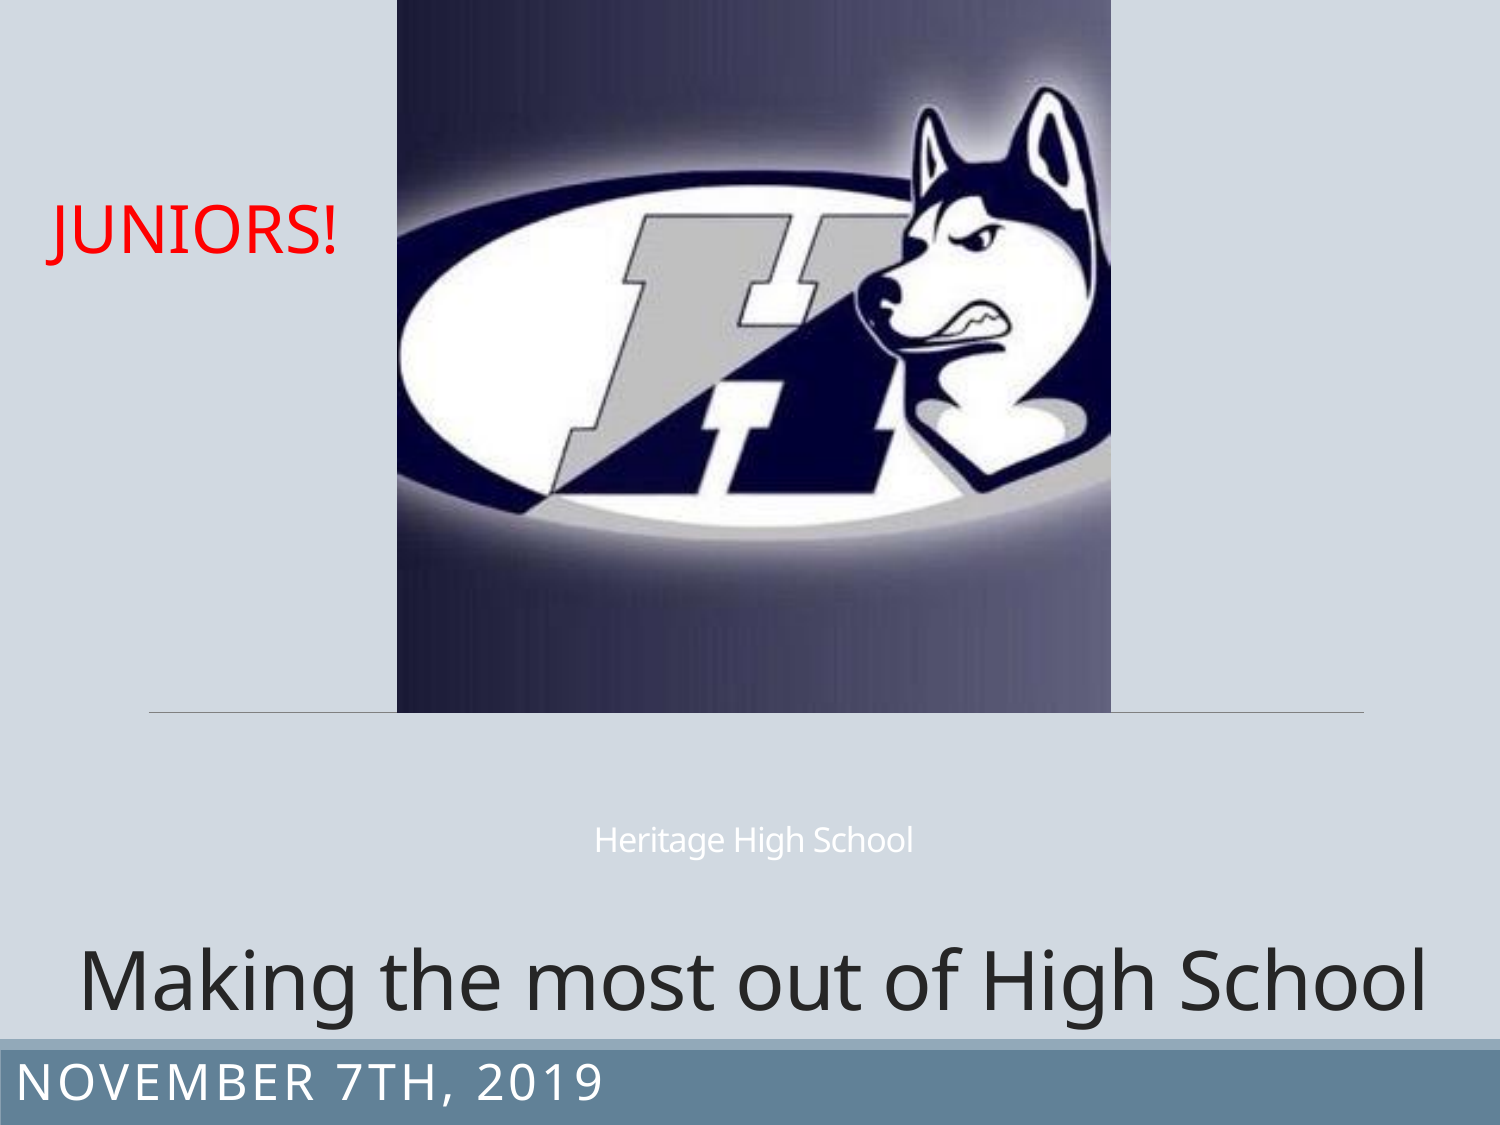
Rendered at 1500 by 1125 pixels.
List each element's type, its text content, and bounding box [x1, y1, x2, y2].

title Heritage High School Making the most out of High School [35, 584, 1473, 1035]
text_box JUNIORS! [0, 179, 394, 345]
subtitle November 7th, 2019 [0, 964, 1238, 1120]
picture [397, 0, 1111, 714]
